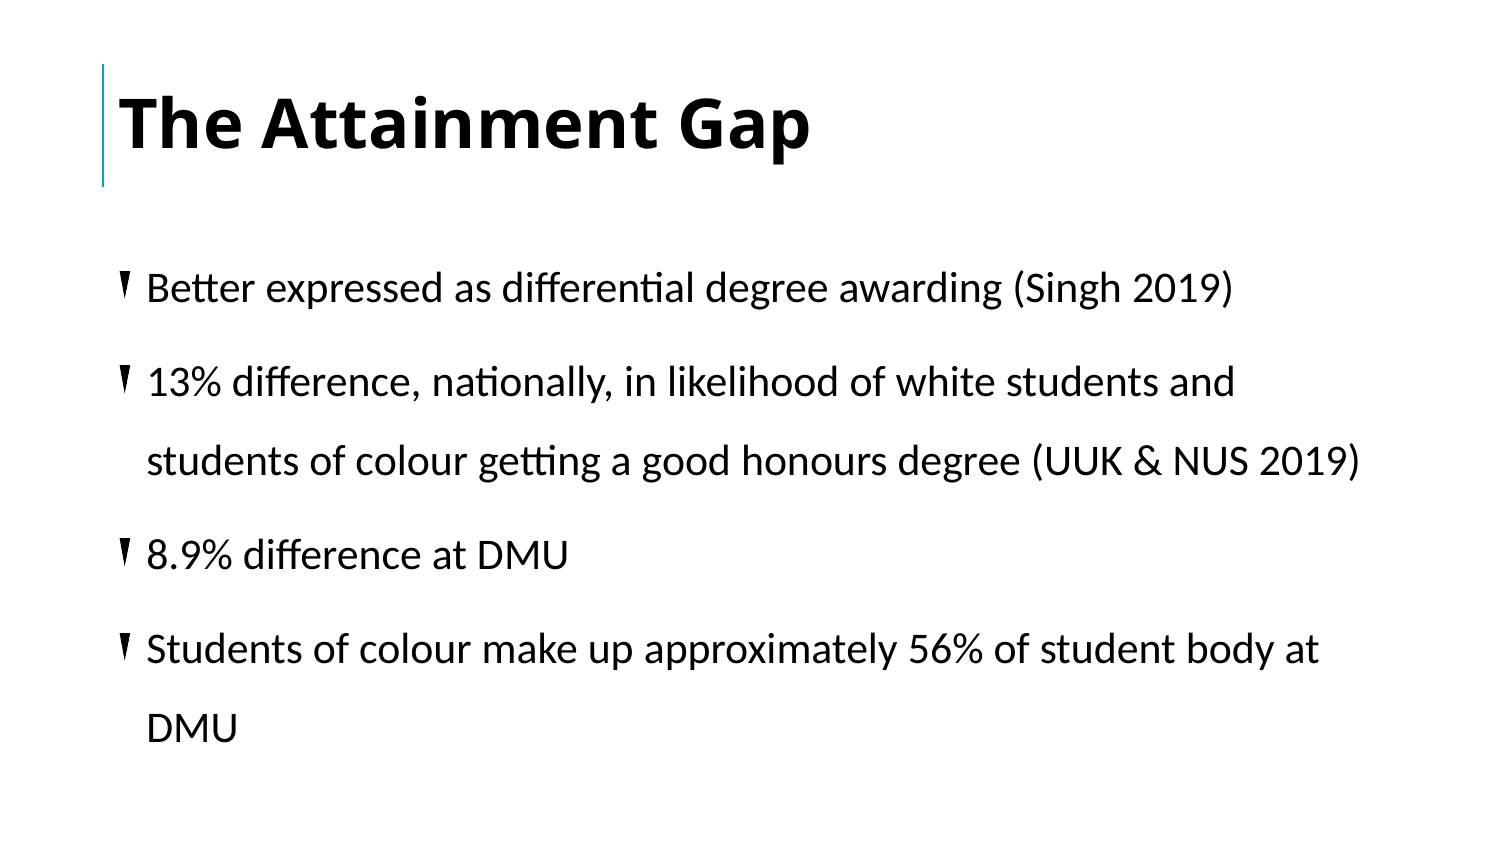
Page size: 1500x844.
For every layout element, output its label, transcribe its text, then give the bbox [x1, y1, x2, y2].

picture [118, 363, 132, 395]
picture [118, 269, 132, 300]
title The Attainment Gap [103, 44, 1397, 208]
list Better expressed as differential degree awarding (Singh 2019) 13% difference, nationally, in likelihood of white students and students of colour getting a good honours degree (UUK & NUS 2019) 8.9% difference at DMU Students of colour make up approximately 56% of student body at DMU [103, 224, 1397, 760]
picture [118, 536, 132, 568]
picture [118, 631, 132, 662]
